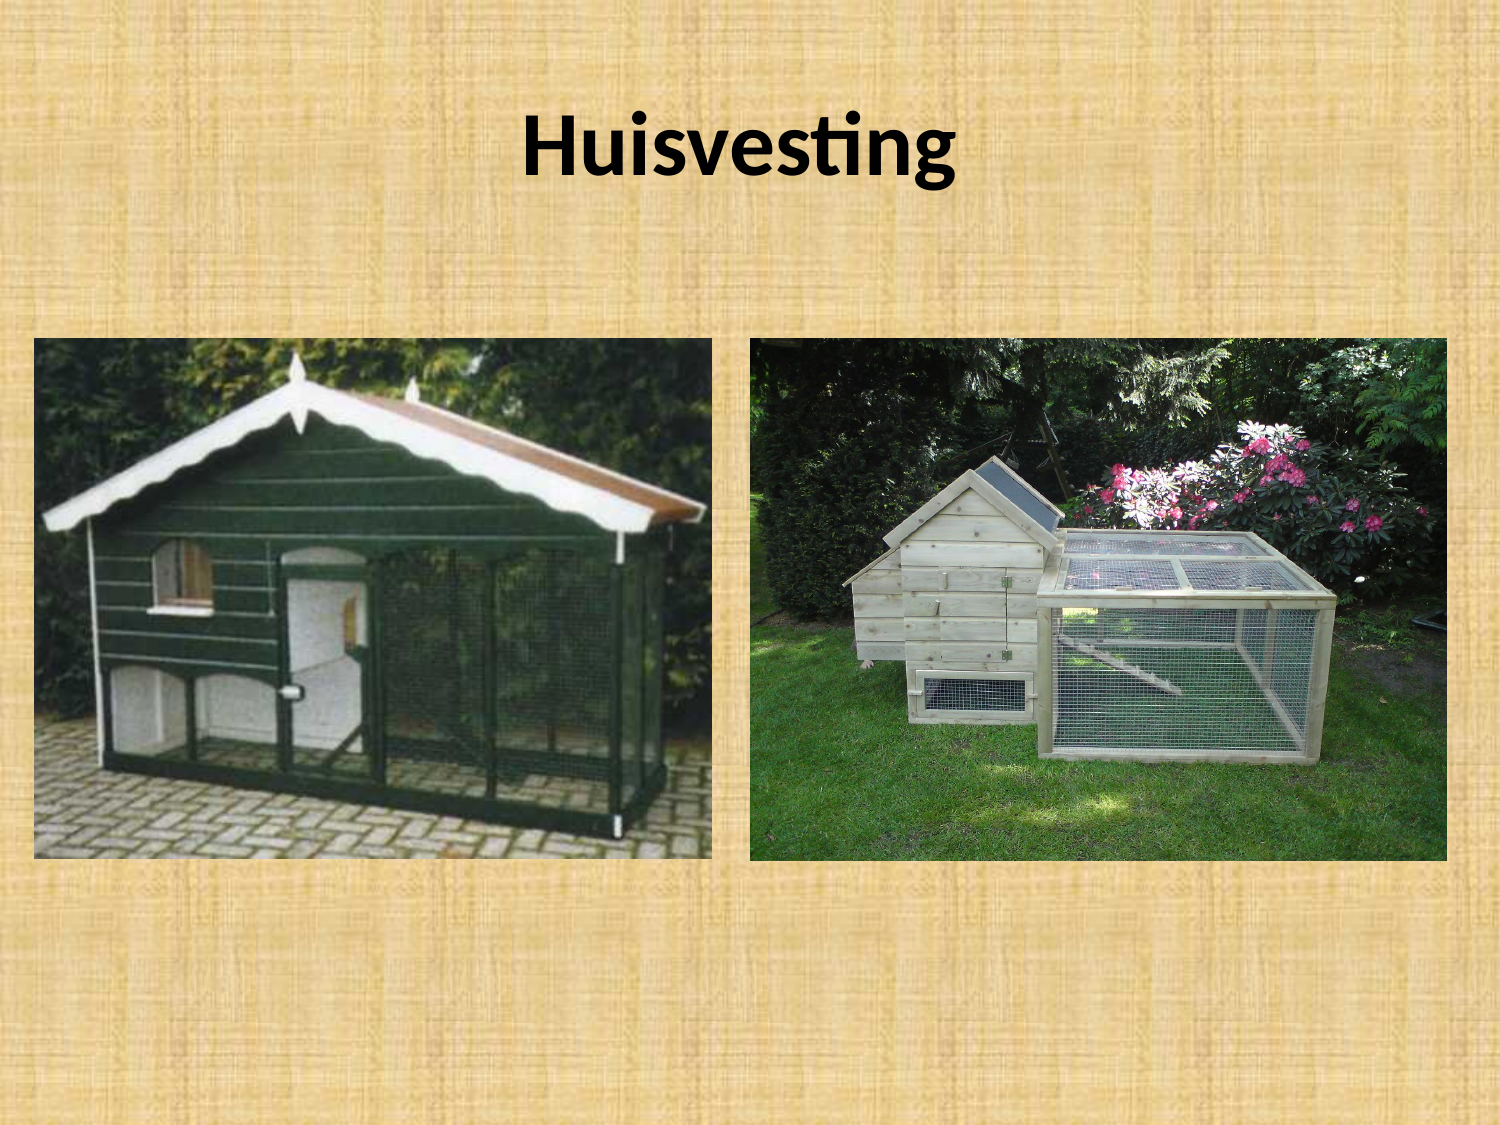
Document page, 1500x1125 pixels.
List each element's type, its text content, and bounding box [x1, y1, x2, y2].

picture [0, 0, 1500, 1125]
title Huisvesting [75, 45, 1425, 233]
